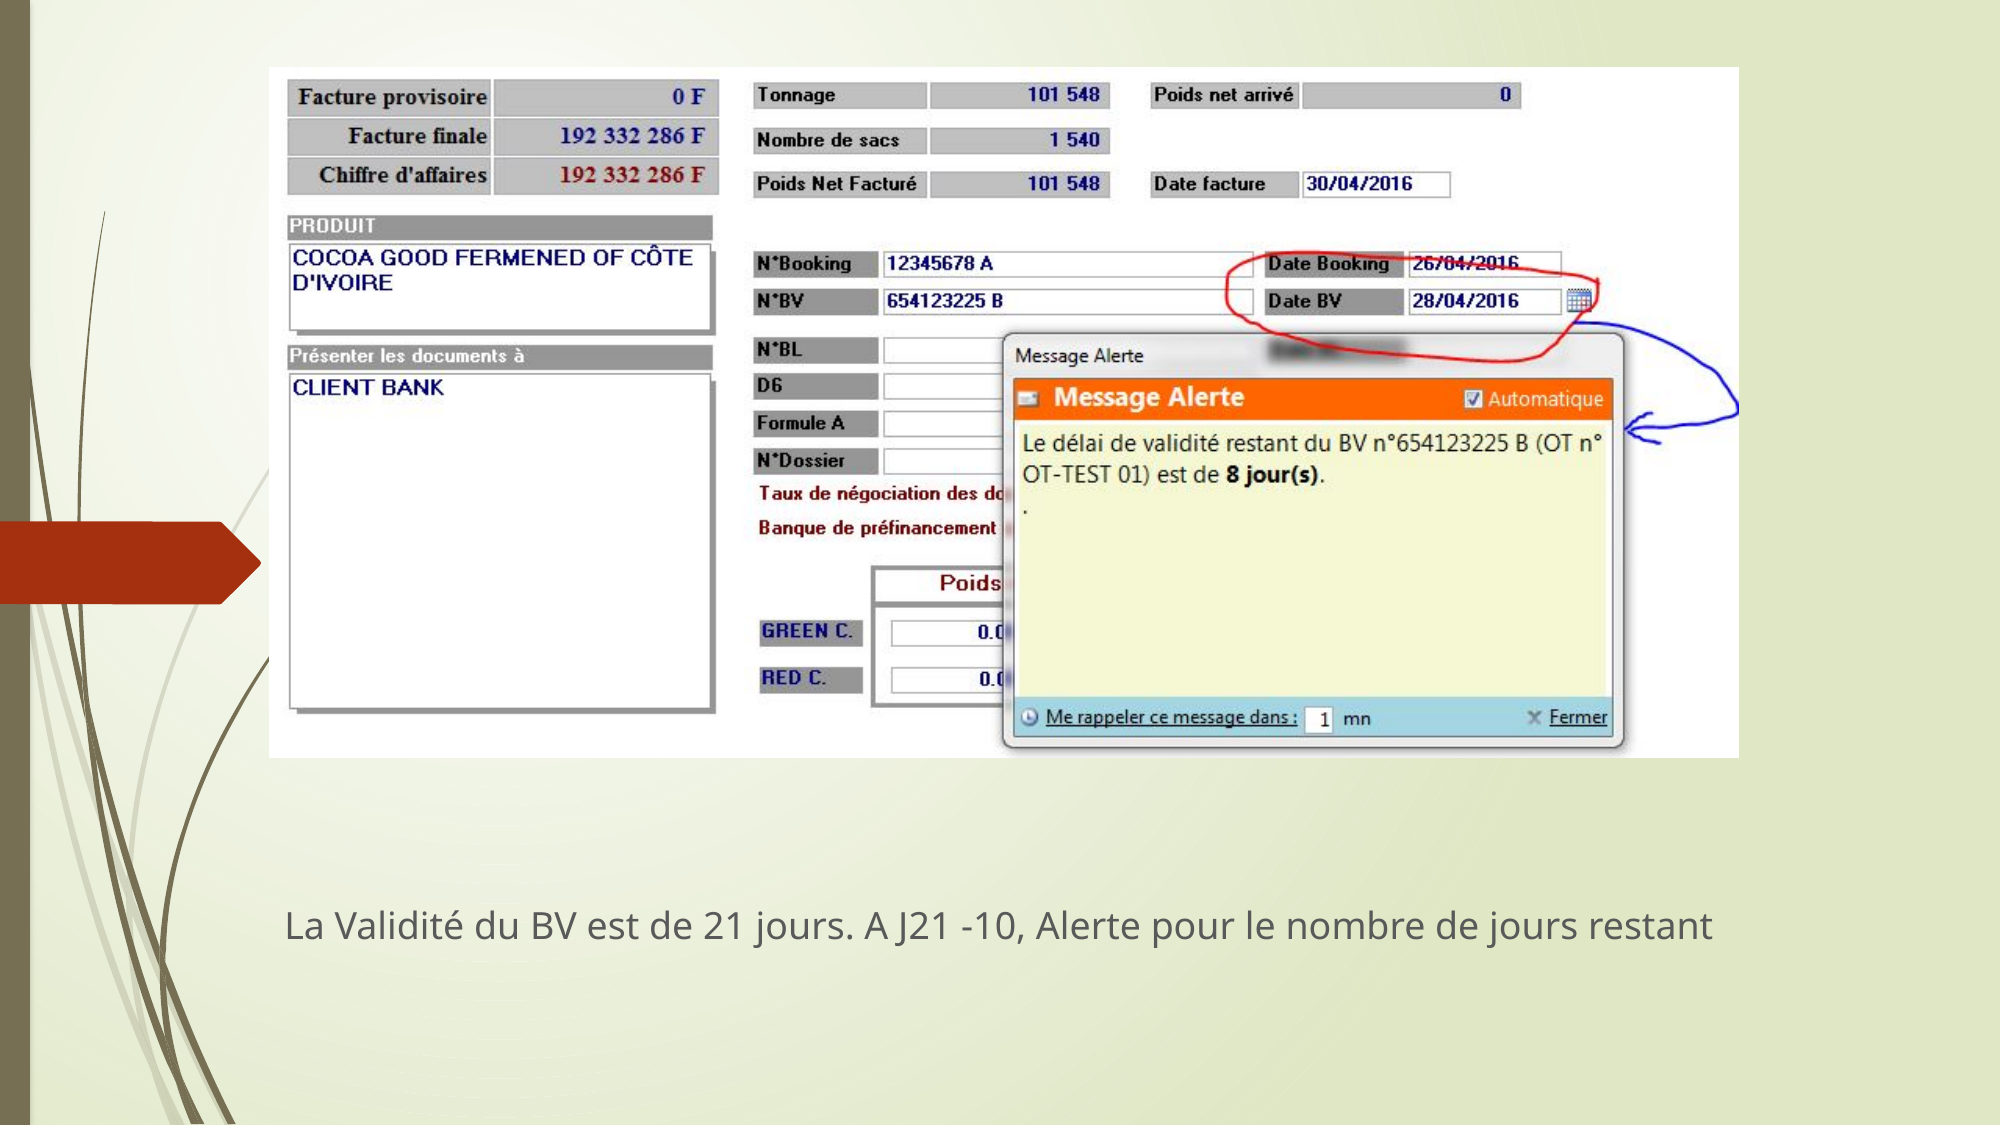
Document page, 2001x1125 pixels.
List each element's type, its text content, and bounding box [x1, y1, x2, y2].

picture [269, 66, 1739, 759]
list La Validité du BV est de 21 jours. A J21 -10, Alerte pour le nombre de jours restant [269, 866, 1888, 983]
